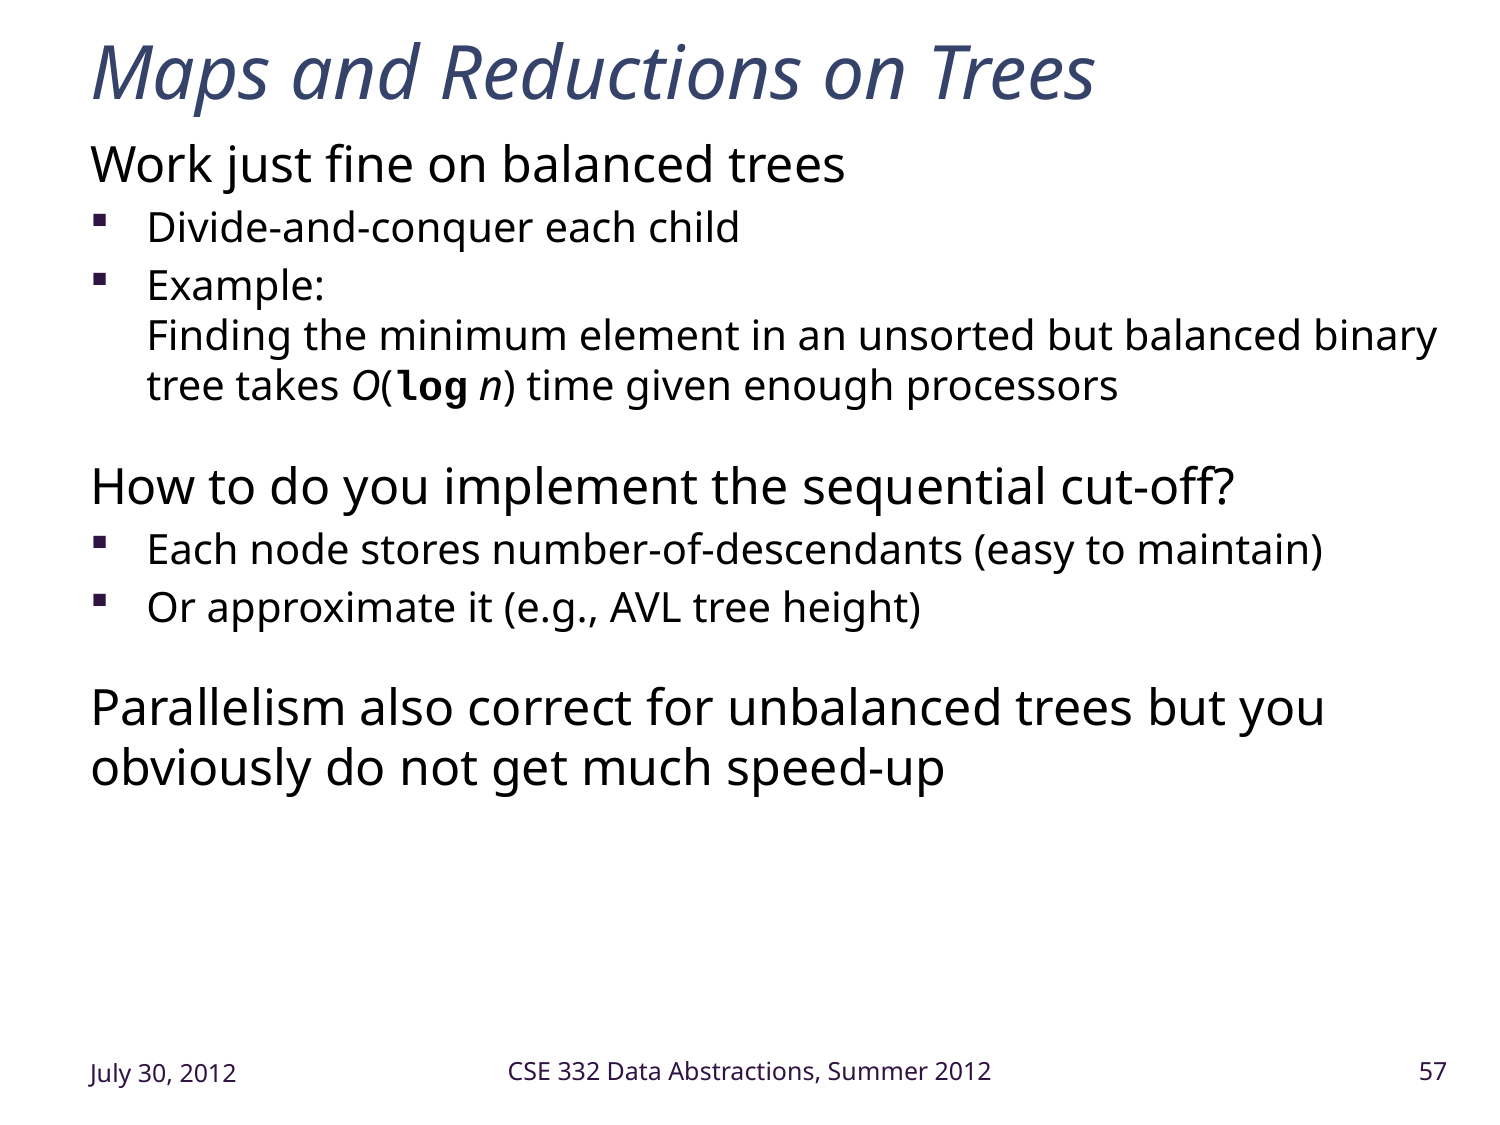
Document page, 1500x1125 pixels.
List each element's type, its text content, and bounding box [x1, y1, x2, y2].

slide_number 57 [1333, 1042, 1463, 1103]
footer CSE 332 Data Abstractions, Summer 2012 [348, 1042, 1152, 1103]
title Maps and Reductions on Trees [75, 24, 1463, 105]
list Work just fine on balanced trees Divide-and-conquer each child Example: Finding the minimum element in an unsorted but balanced binary tree takes O(log n) time given enough processors How to do you implement the sequential cut-off? Each node stores number-of-descendants (easy to maintain) Or approximate it (e.g., AVL tree height) Parallelism also correct for unbalanced trees but you obviously do not get much speed-up [75, 125, 1483, 1025]
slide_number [75, 1042, 338, 1103]
